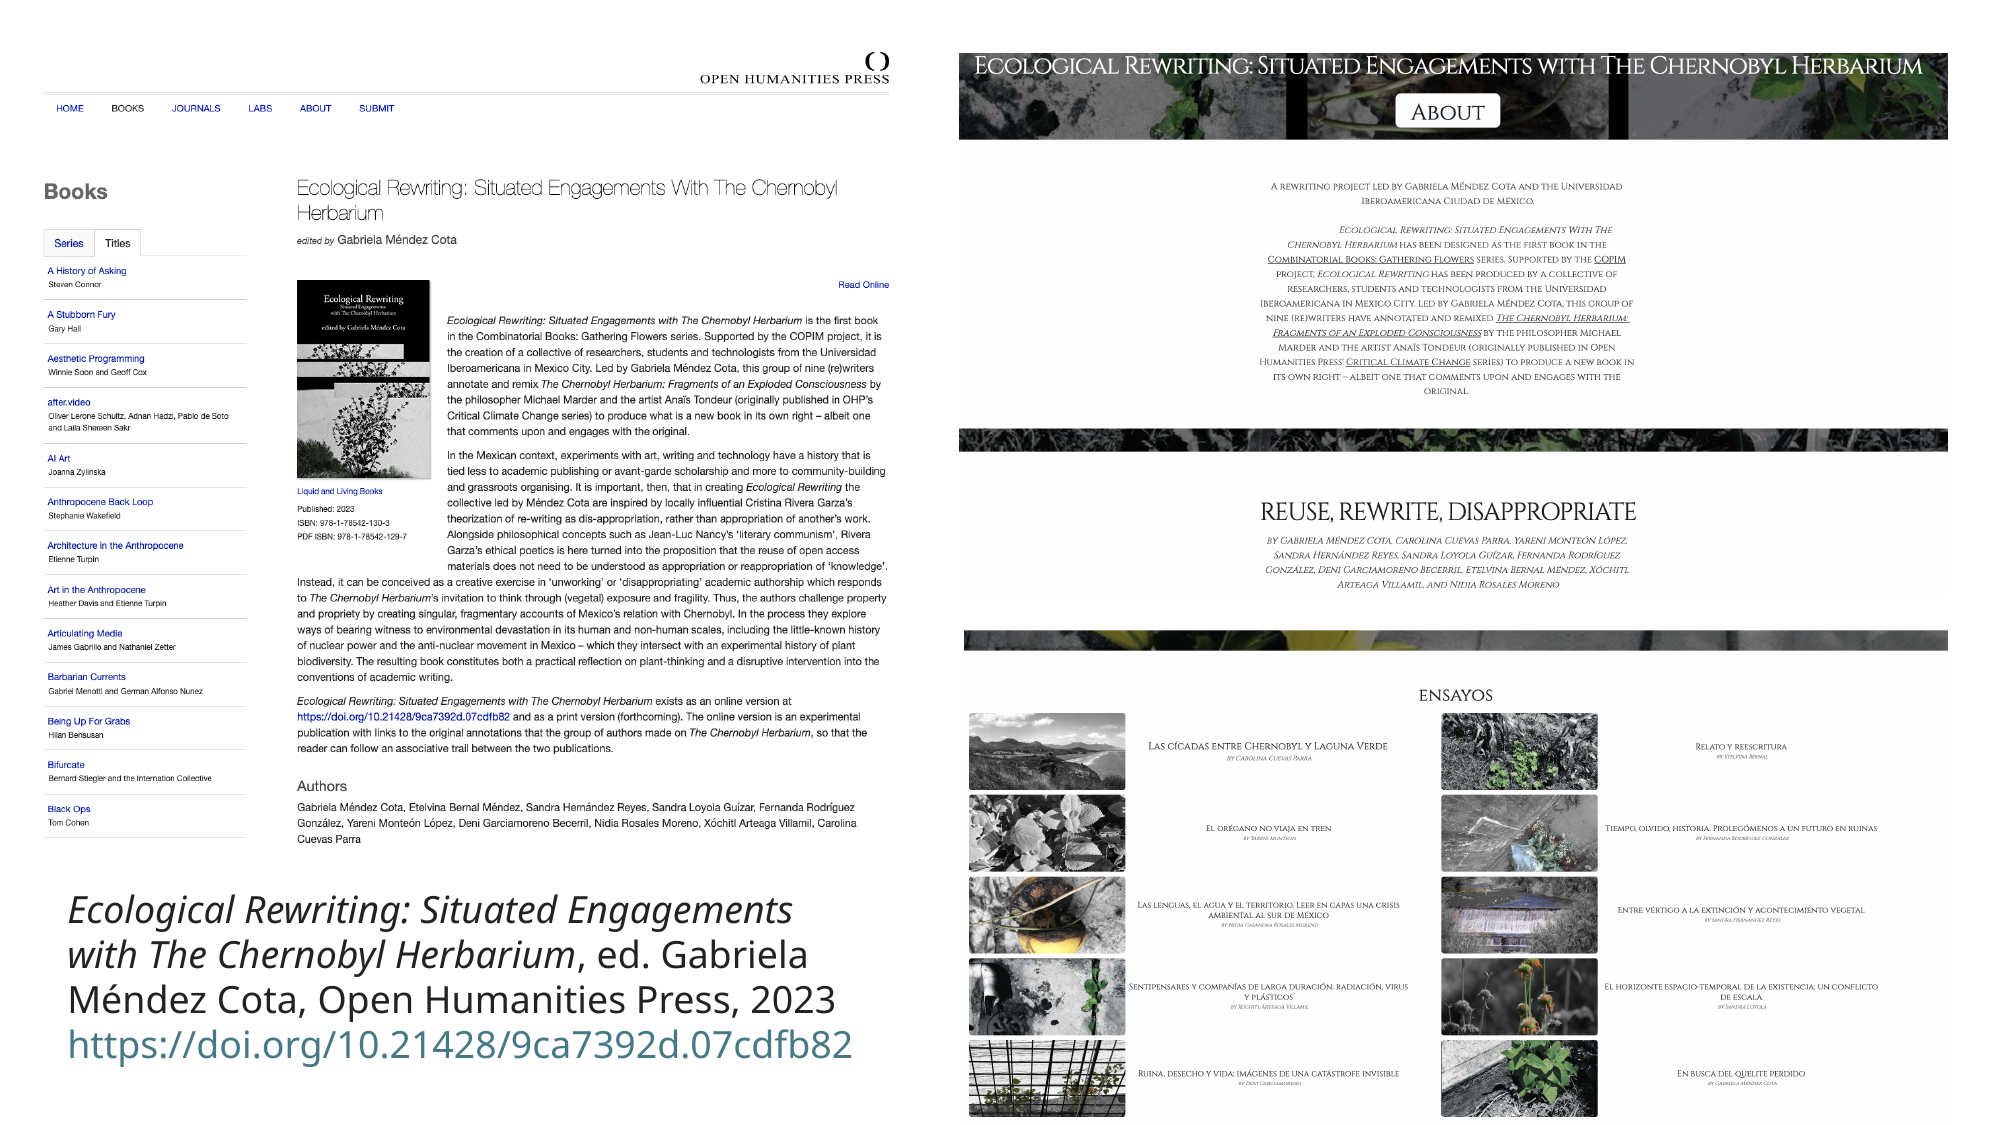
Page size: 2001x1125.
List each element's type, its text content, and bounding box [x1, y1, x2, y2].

picture [25, 39, 910, 848]
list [958, 53, 1948, 599]
picture [963, 625, 1948, 1125]
text_box Ecological Rewriting: Situated Engagements with The Chernobyl Herbarium, ed. Gabriela Méndez Cota, Open Humanities Press, 2023 https://doi.org/10.21428/9ca7392d.07cdfb82 [52, 878, 963, 1080]
